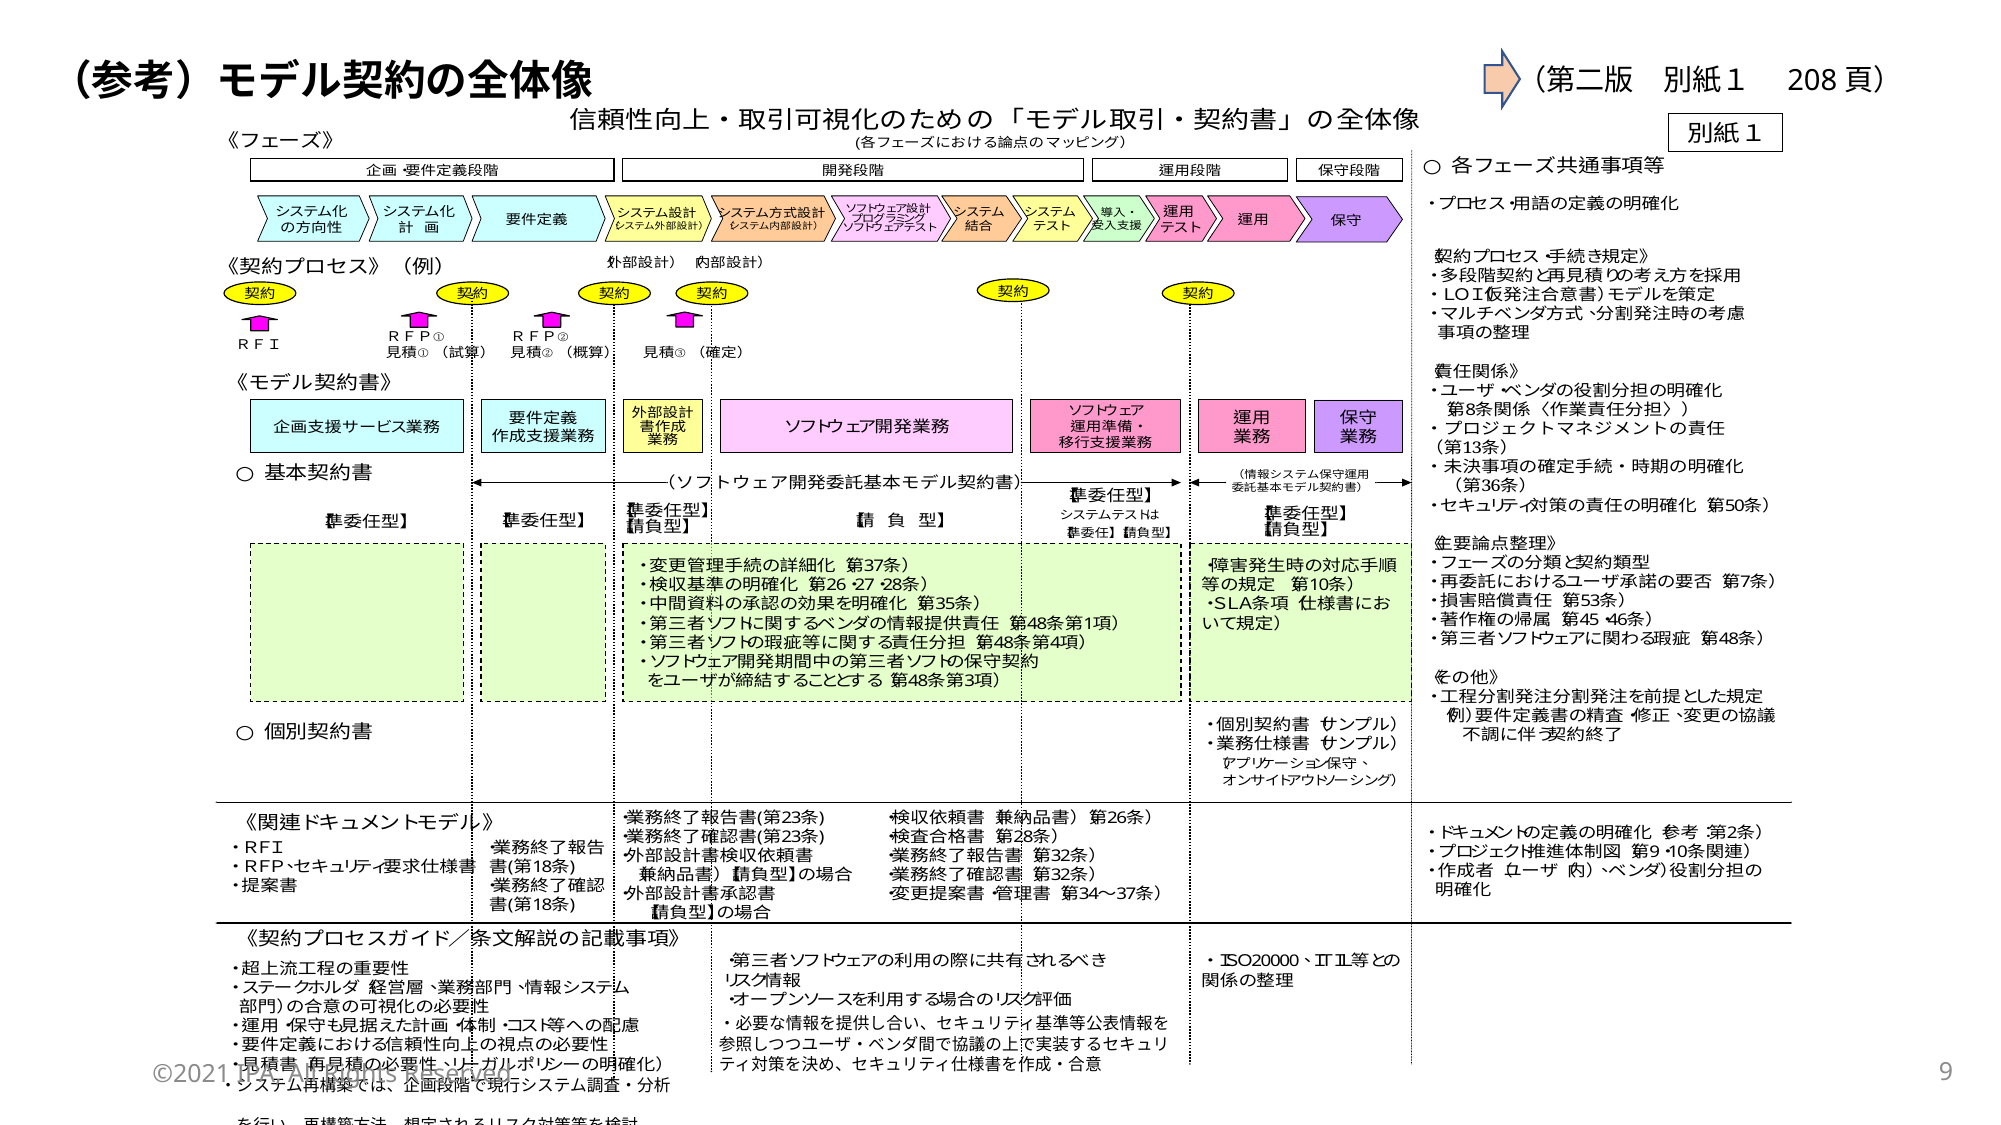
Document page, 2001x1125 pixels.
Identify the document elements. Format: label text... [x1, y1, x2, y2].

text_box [1484, 51, 1949, 107]
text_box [206, 100, 1794, 1125]
slide_number 8 [1794, 1042, 1969, 1103]
text_box （参考）モデル契約の全体像 [35, 46, 755, 111]
slide_number ©2021 IPA, All Rights Reserved [137, 1042, 206, 1103]
